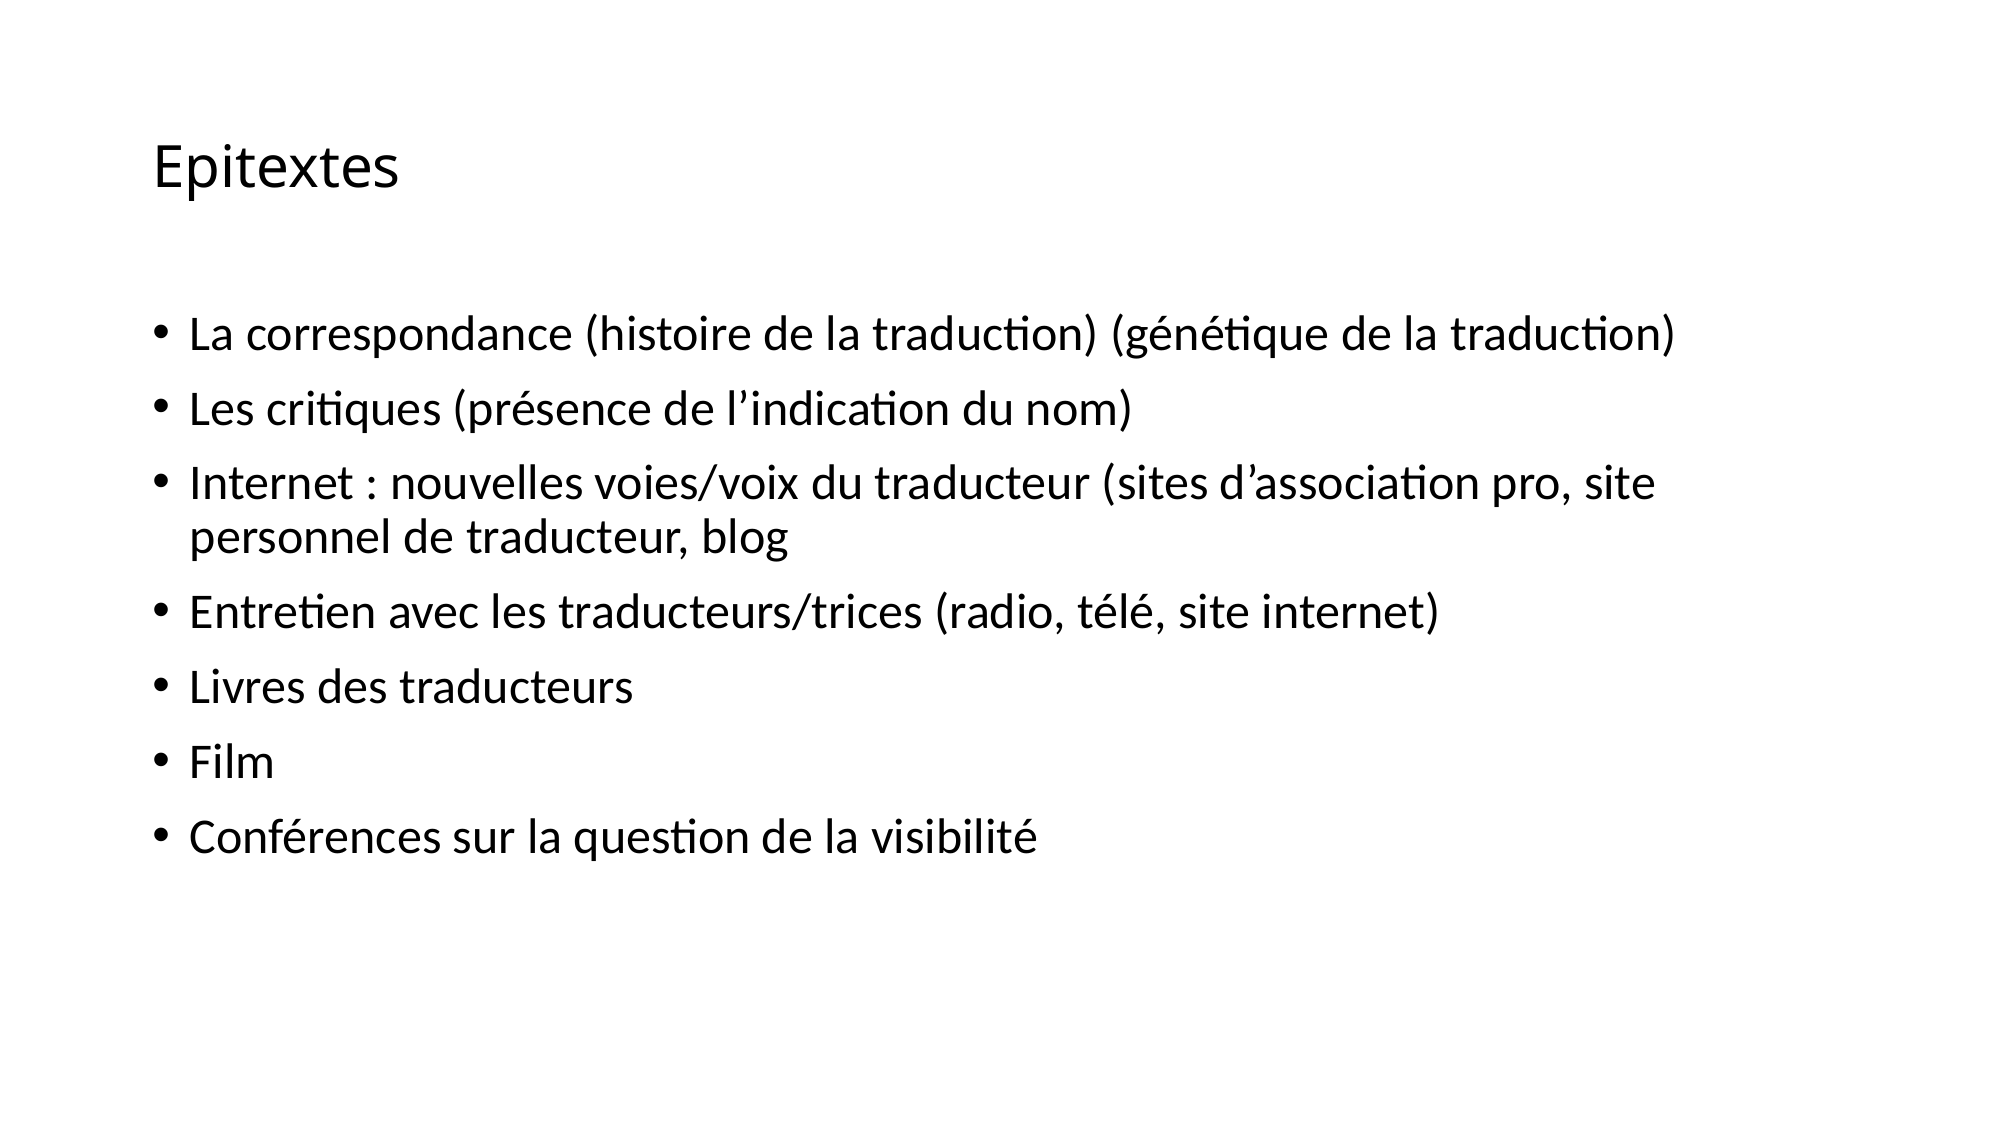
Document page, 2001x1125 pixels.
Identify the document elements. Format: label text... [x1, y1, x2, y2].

title Epitextes [137, 59, 1863, 278]
list La correspondance (histoire de la traduction) (génétique de la traduction) Les critiques (présence de l’indication du nom) Internet : nouvelles voies/voix du traducteur (sites d’association pro, site personnel de traducteur, blog Entretien avec les traducteurs/trices (radio, télé, site internet) Livres des traducteurs Film Conférences sur la question de la visibilité [137, 299, 1863, 1014]
